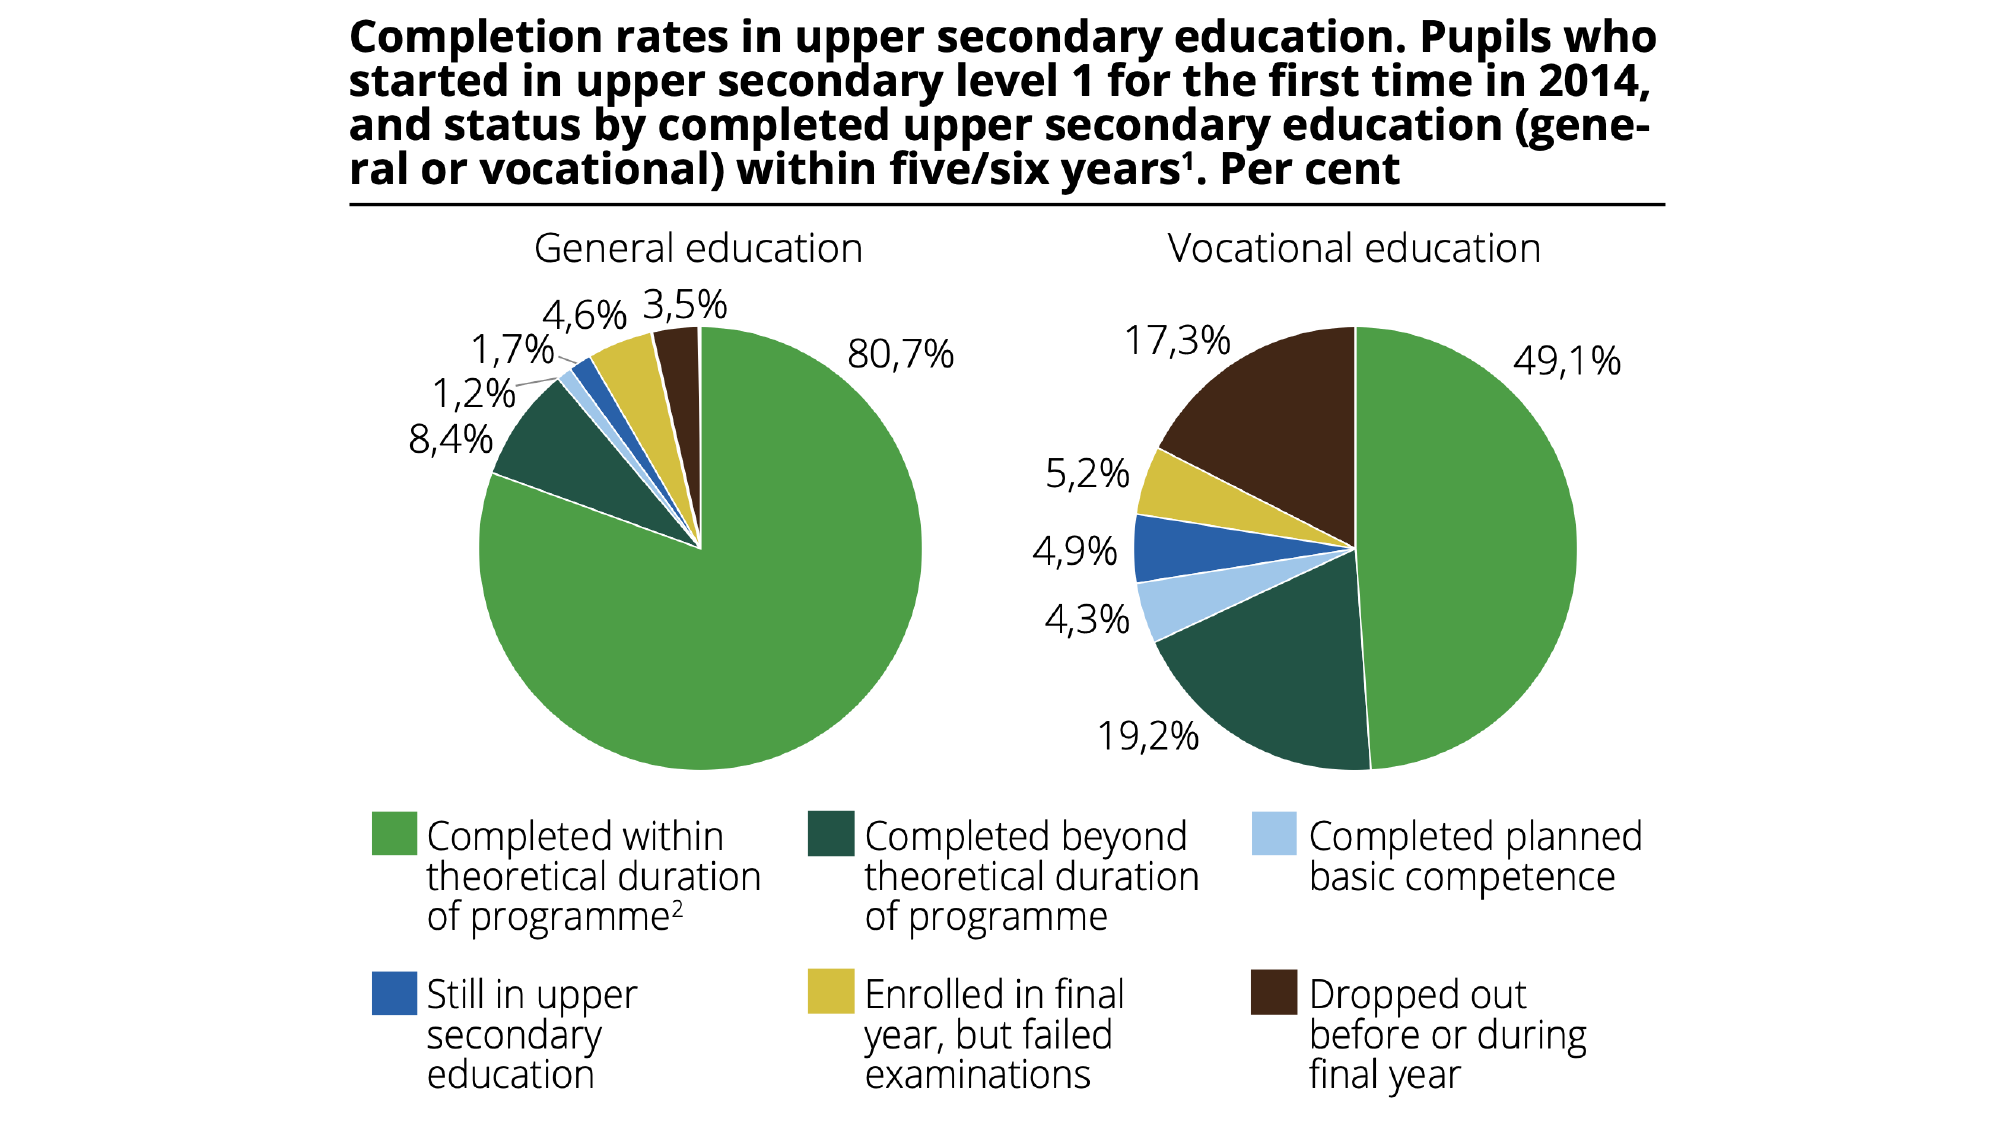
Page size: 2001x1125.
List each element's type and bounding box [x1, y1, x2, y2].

picture [321, 0, 1679, 1125]
